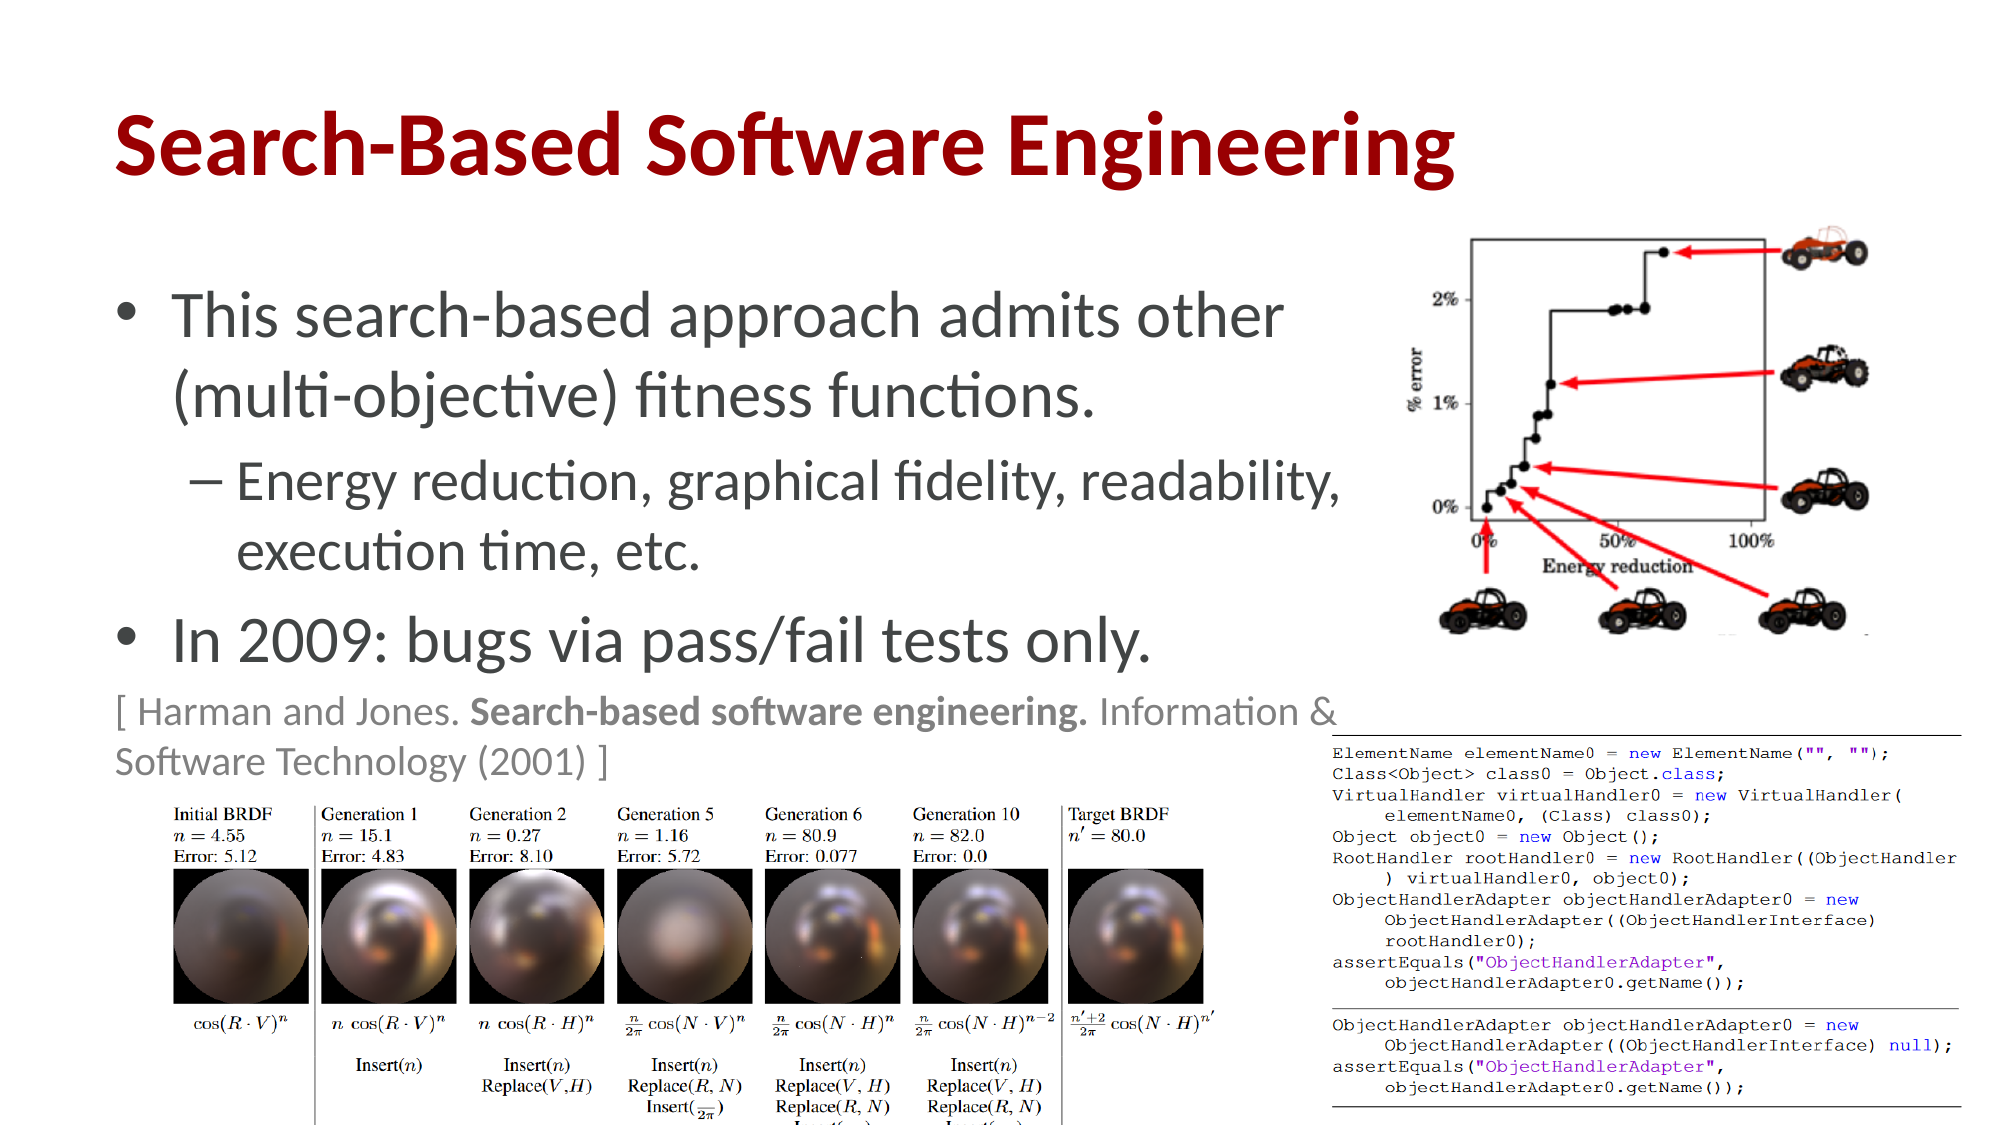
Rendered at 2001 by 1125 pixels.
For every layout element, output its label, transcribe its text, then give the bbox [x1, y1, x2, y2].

picture [170, 764, 1222, 1125]
picture [1304, 207, 1988, 1125]
title Search-Based Software Engineering [99, 44, 1900, 233]
list This search-based approach admits other (multi-objective) fitness functions. Energy reduction, graphical fidelity, readability, execution time, etc. In 2009: bugs via pass/fail tests only. [ Harman and Jones. Search-based software engineering. Information & Software Technology (2001) ] [99, 263, 1362, 1006]
